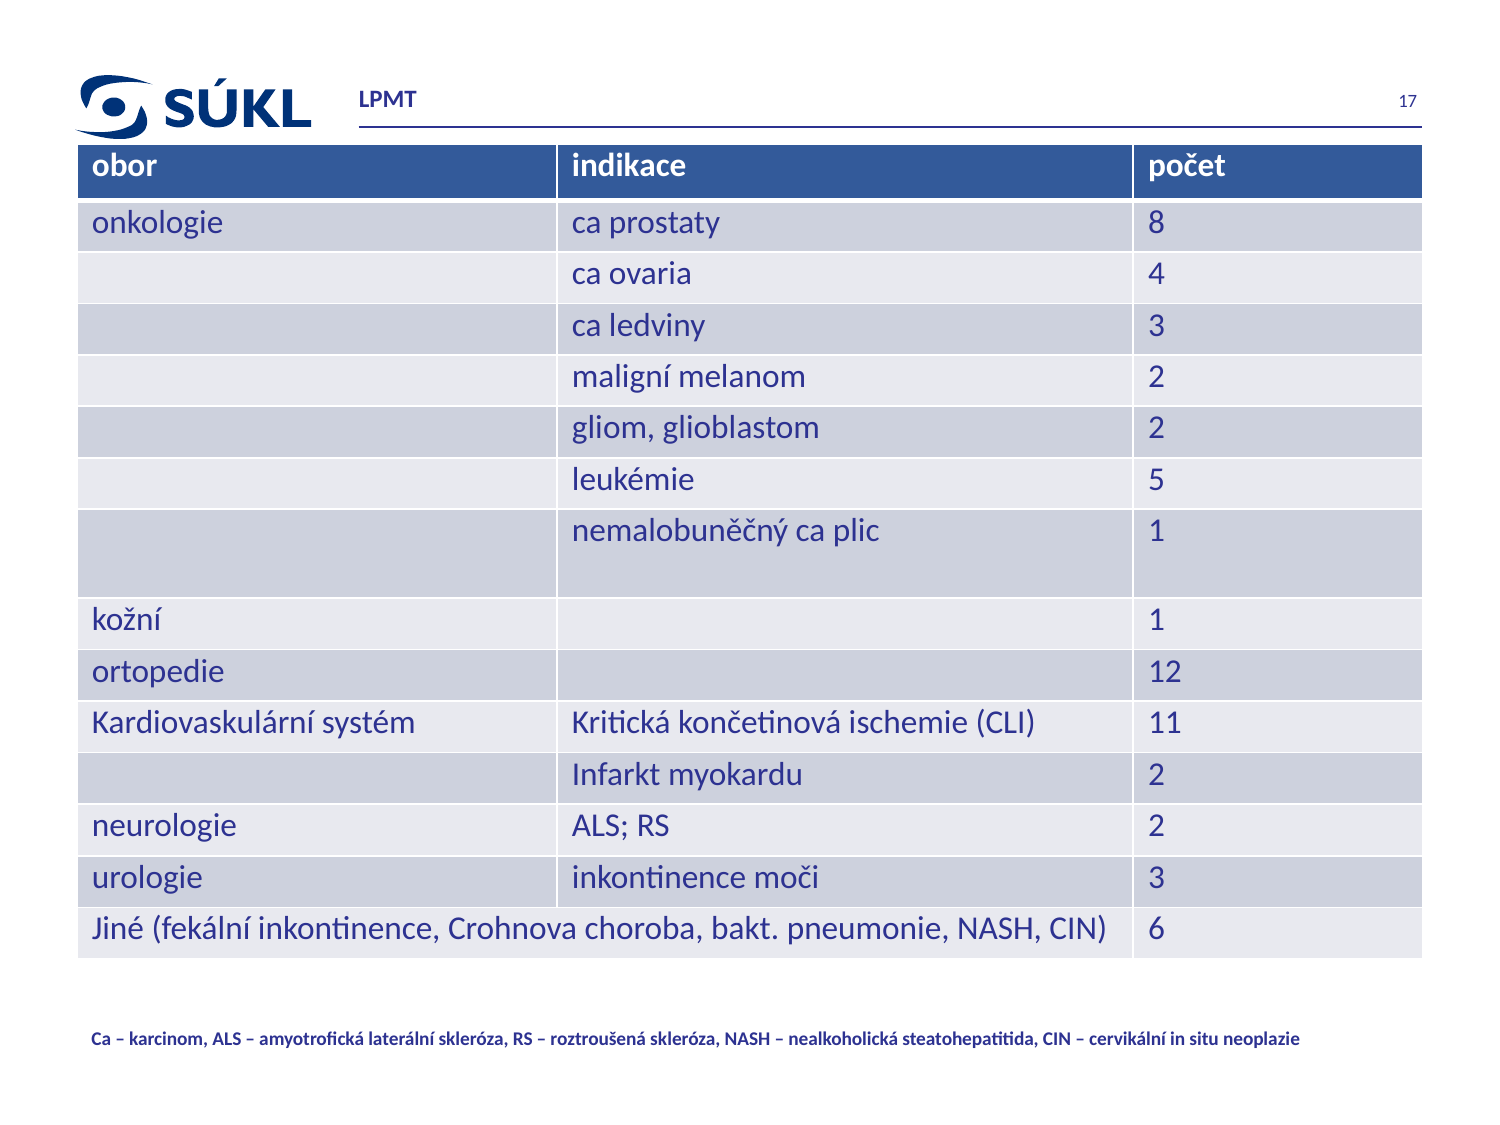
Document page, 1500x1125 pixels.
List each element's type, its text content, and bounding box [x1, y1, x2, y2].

table_cell ortopedie [78, 650, 556, 700]
table_cell 8 [1134, 203, 1422, 251]
table_cell urologie [78, 857, 556, 907]
table_cell [78, 407, 556, 457]
table_header obor [78, 145, 556, 198]
table_cell maligní melanom [558, 356, 1132, 405]
table_cell [78, 753, 556, 803]
table_cell [558, 650, 1132, 700]
table_cell neurologie [78, 805, 556, 855]
table_header indikace [558, 145, 1132, 198]
table_cell 3 [1134, 304, 1422, 354]
table_cell [78, 510, 556, 597]
table_cell inkontinence moči [558, 857, 1132, 907]
table_cell 2 [1134, 356, 1422, 405]
table_cell ca prostaty [558, 203, 1132, 251]
table_cell gliom, glioblastom [558, 407, 1132, 457]
table_cell 4 [1134, 253, 1422, 303]
table_cell ca ledviny [558, 304, 1132, 354]
table_cell [78, 459, 556, 508]
table_cell ALS; RS [558, 805, 1132, 855]
table_cell Kardiovaskulární systém [78, 702, 556, 752]
table_cell ca ovaria [558, 253, 1132, 303]
table_cell 2 [1134, 753, 1422, 803]
table_cell 1 [1134, 510, 1422, 597]
table_cell 11 [1134, 702, 1422, 752]
table_cell [78, 304, 556, 354]
table_cell 12 [1134, 650, 1422, 700]
table_header počet [1134, 145, 1422, 198]
table_cell 3 [1134, 857, 1422, 907]
table_cell Kritická končetinová ischemie (CLI) [558, 702, 1132, 752]
table_cell kožní [78, 599, 556, 649]
table_cell leukémie [558, 459, 1132, 508]
table_cell [78, 253, 556, 303]
text_box Ca – karcinom, ALS – amyotrofická laterální skleróza, RS – roztroušená skleróza, NASH – nealkoholická steatohepatitida, CIN – cervikální in situ neoplazie [76, 1015, 1424, 1070]
table_cell 6 [1134, 908, 1422, 958]
table_cell Jiné (fekální inkontinence, Crohnova choroba, bakt. pneumonie, NASH, CIN) [78, 908, 1132, 958]
list LPMT [359, 82, 1186, 124]
table_cell [78, 356, 556, 405]
table_cell nemalobuněčný ca plic [558, 510, 1132, 597]
table_cell 5 [1134, 459, 1422, 508]
table_cell 2 [1134, 805, 1422, 855]
table_cell [558, 599, 1132, 649]
slide_number 17 [1240, 88, 1418, 124]
table_cell onkologie [78, 203, 556, 251]
table_cell Infarkt myokardu [558, 753, 1132, 803]
table_cell 2 [1134, 407, 1422, 457]
table_cell 1 [1134, 599, 1422, 649]
